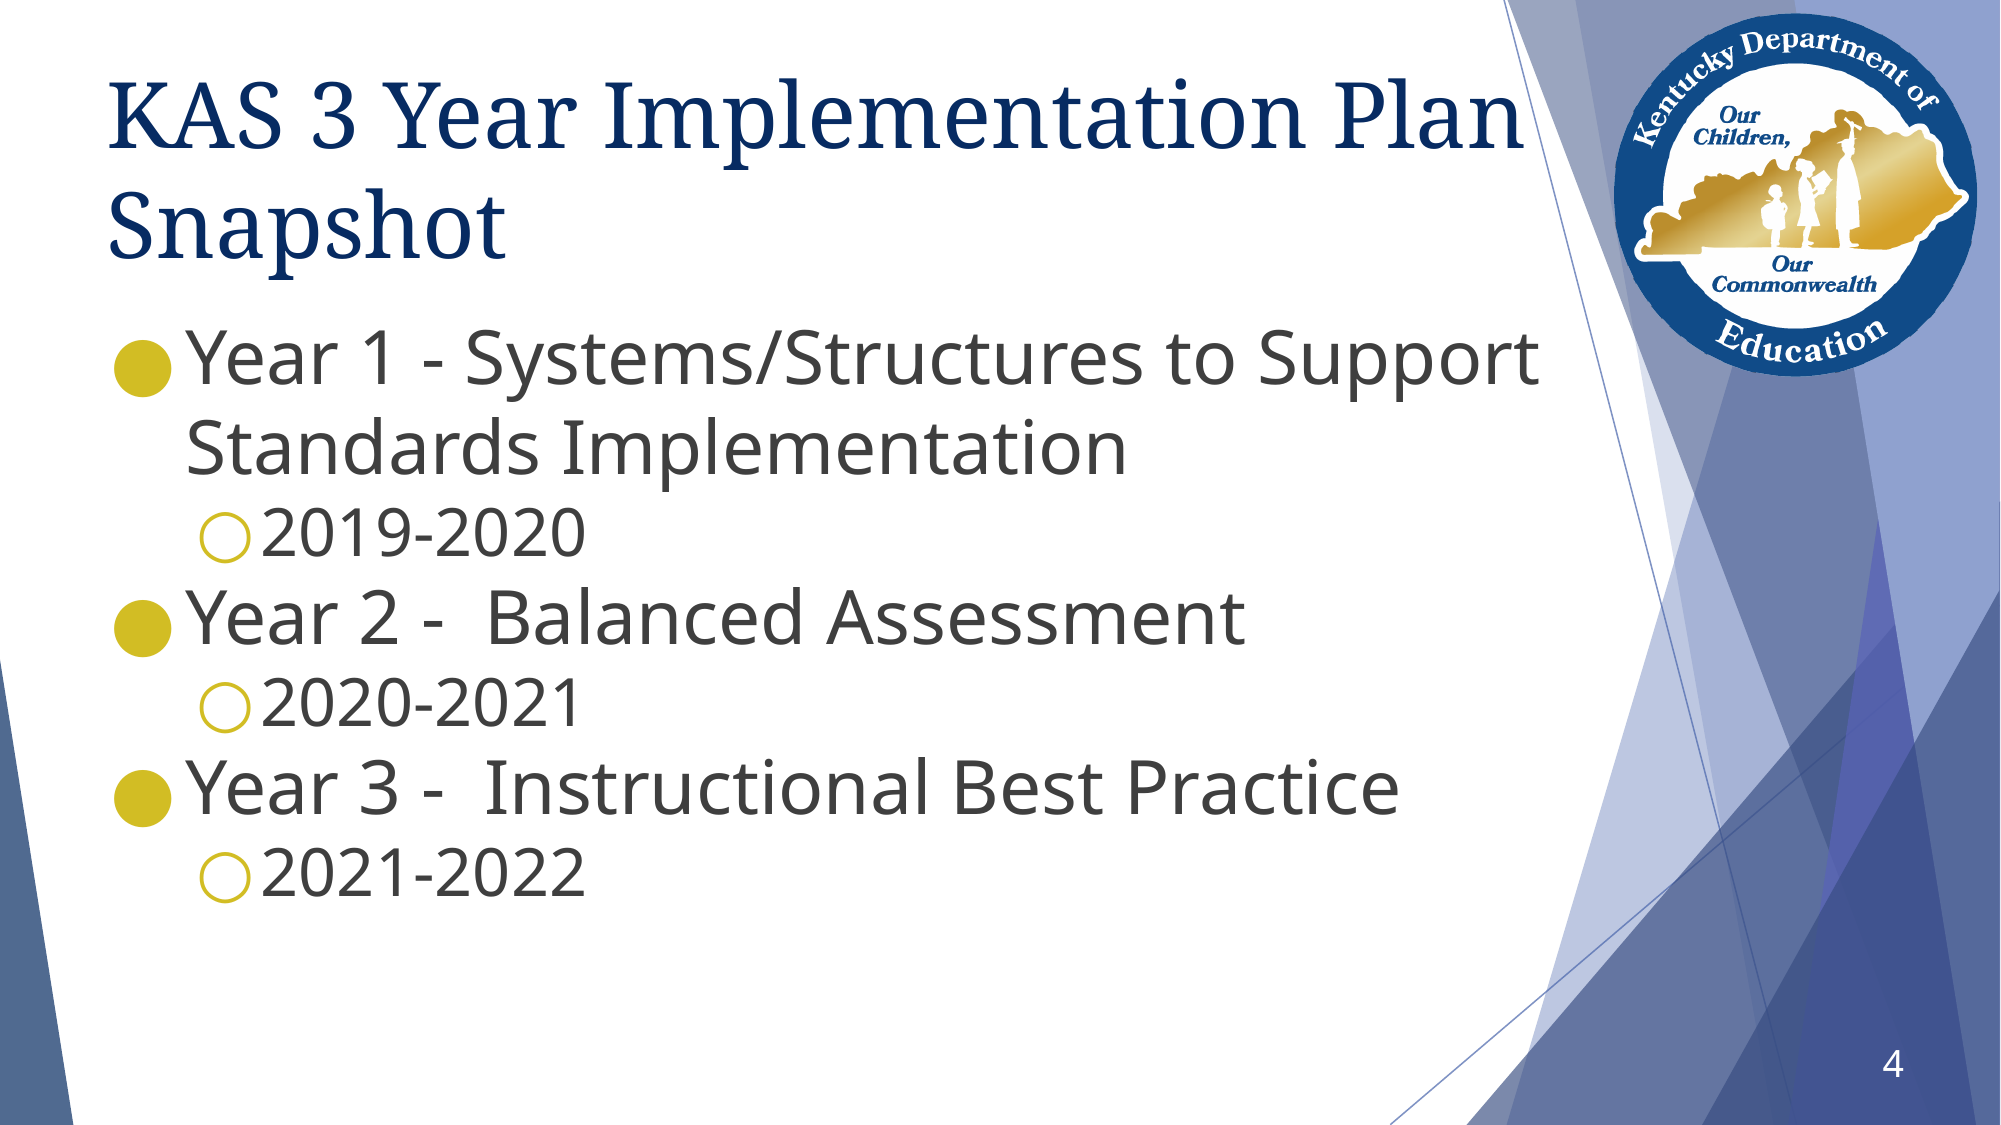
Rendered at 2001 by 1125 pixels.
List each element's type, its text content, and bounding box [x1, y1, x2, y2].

title KAS 3 Year Implementation Plan Snapshot [91, 42, 1567, 259]
slide_number 4 [1807, 1035, 1920, 1095]
list Year 1 - Systems/Structures to Support Standards Implementation 2019-2020 Year 2 - Balanced Assessment 2020-2021 Year 3 - Instructional Best Practice 2021-2022 [95, 294, 1587, 1095]
picture [1598, 0, 1989, 390]
